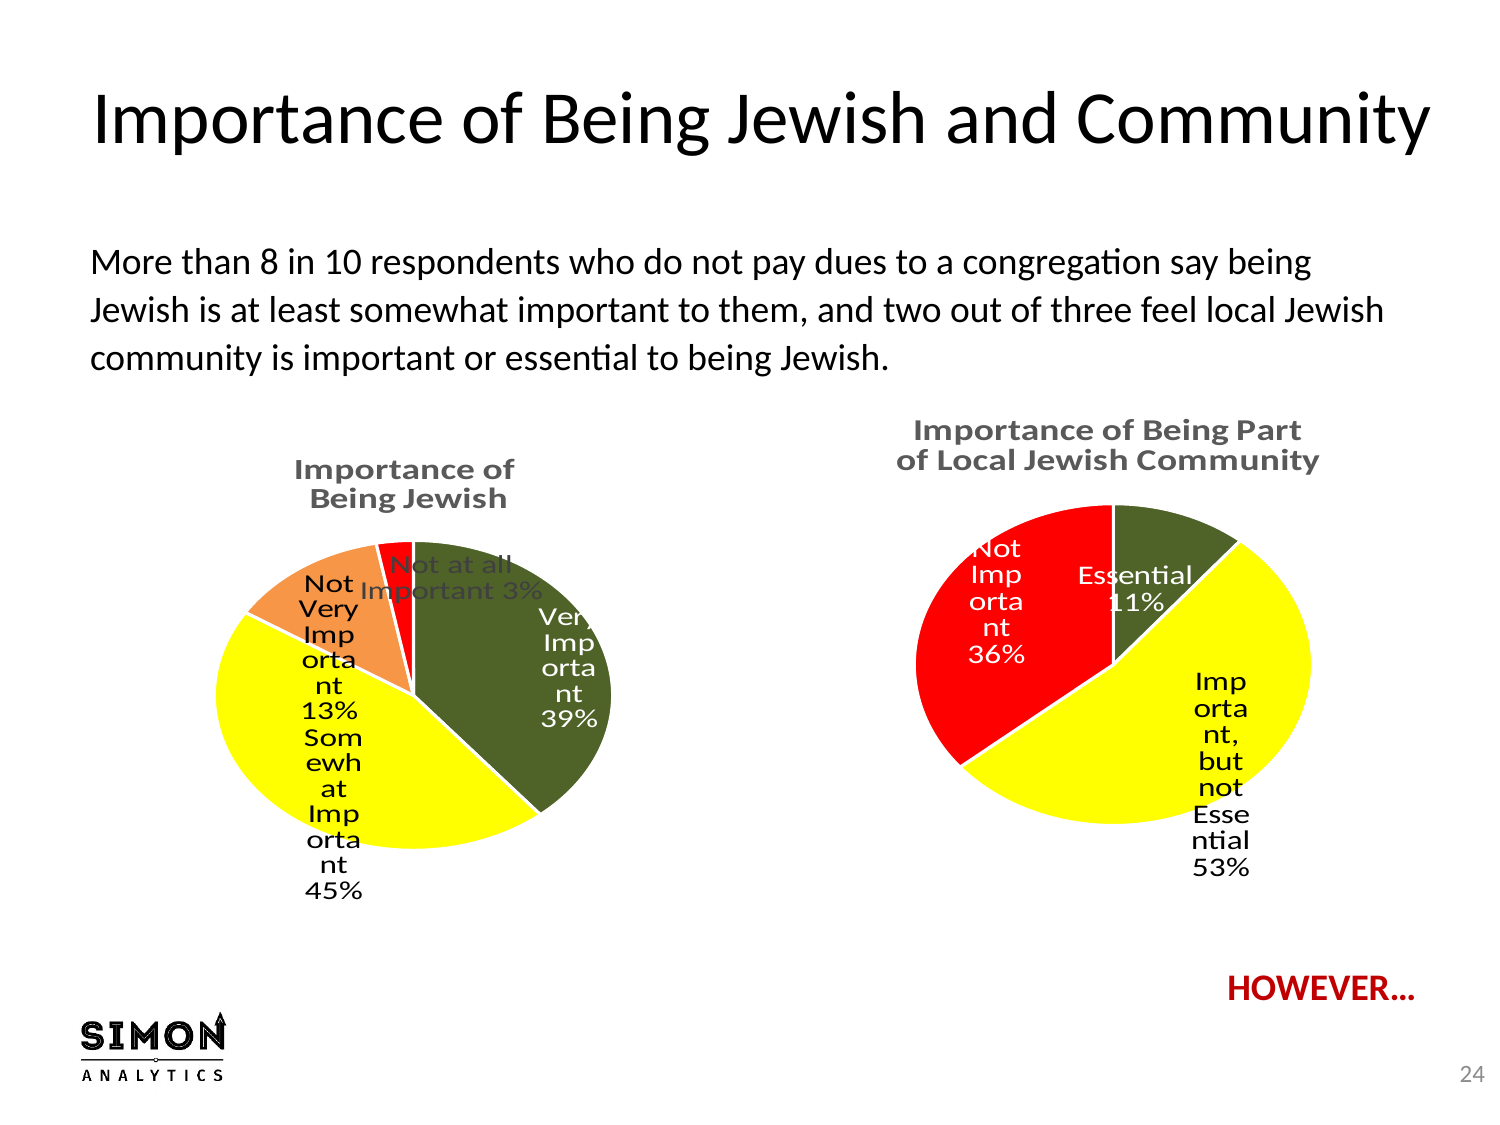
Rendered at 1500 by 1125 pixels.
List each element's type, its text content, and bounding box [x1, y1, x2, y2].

chart [124, 407, 676, 996]
title Importance of Being Jewish and Community [75, 20, 1450, 208]
chart [824, 407, 1376, 996]
list More than 8 in 10 respondents who do not pay dues to a congregation say being Jewish is at least somewhat important to them, and two out of three feel local Jewish community is important or essential to being Jewish. [75, 226, 1425, 969]
slide_number 24 [1149, 1042, 1500, 1103]
text_box HOWEVER… [1212, 955, 1438, 1015]
picture [51, 987, 248, 1117]
